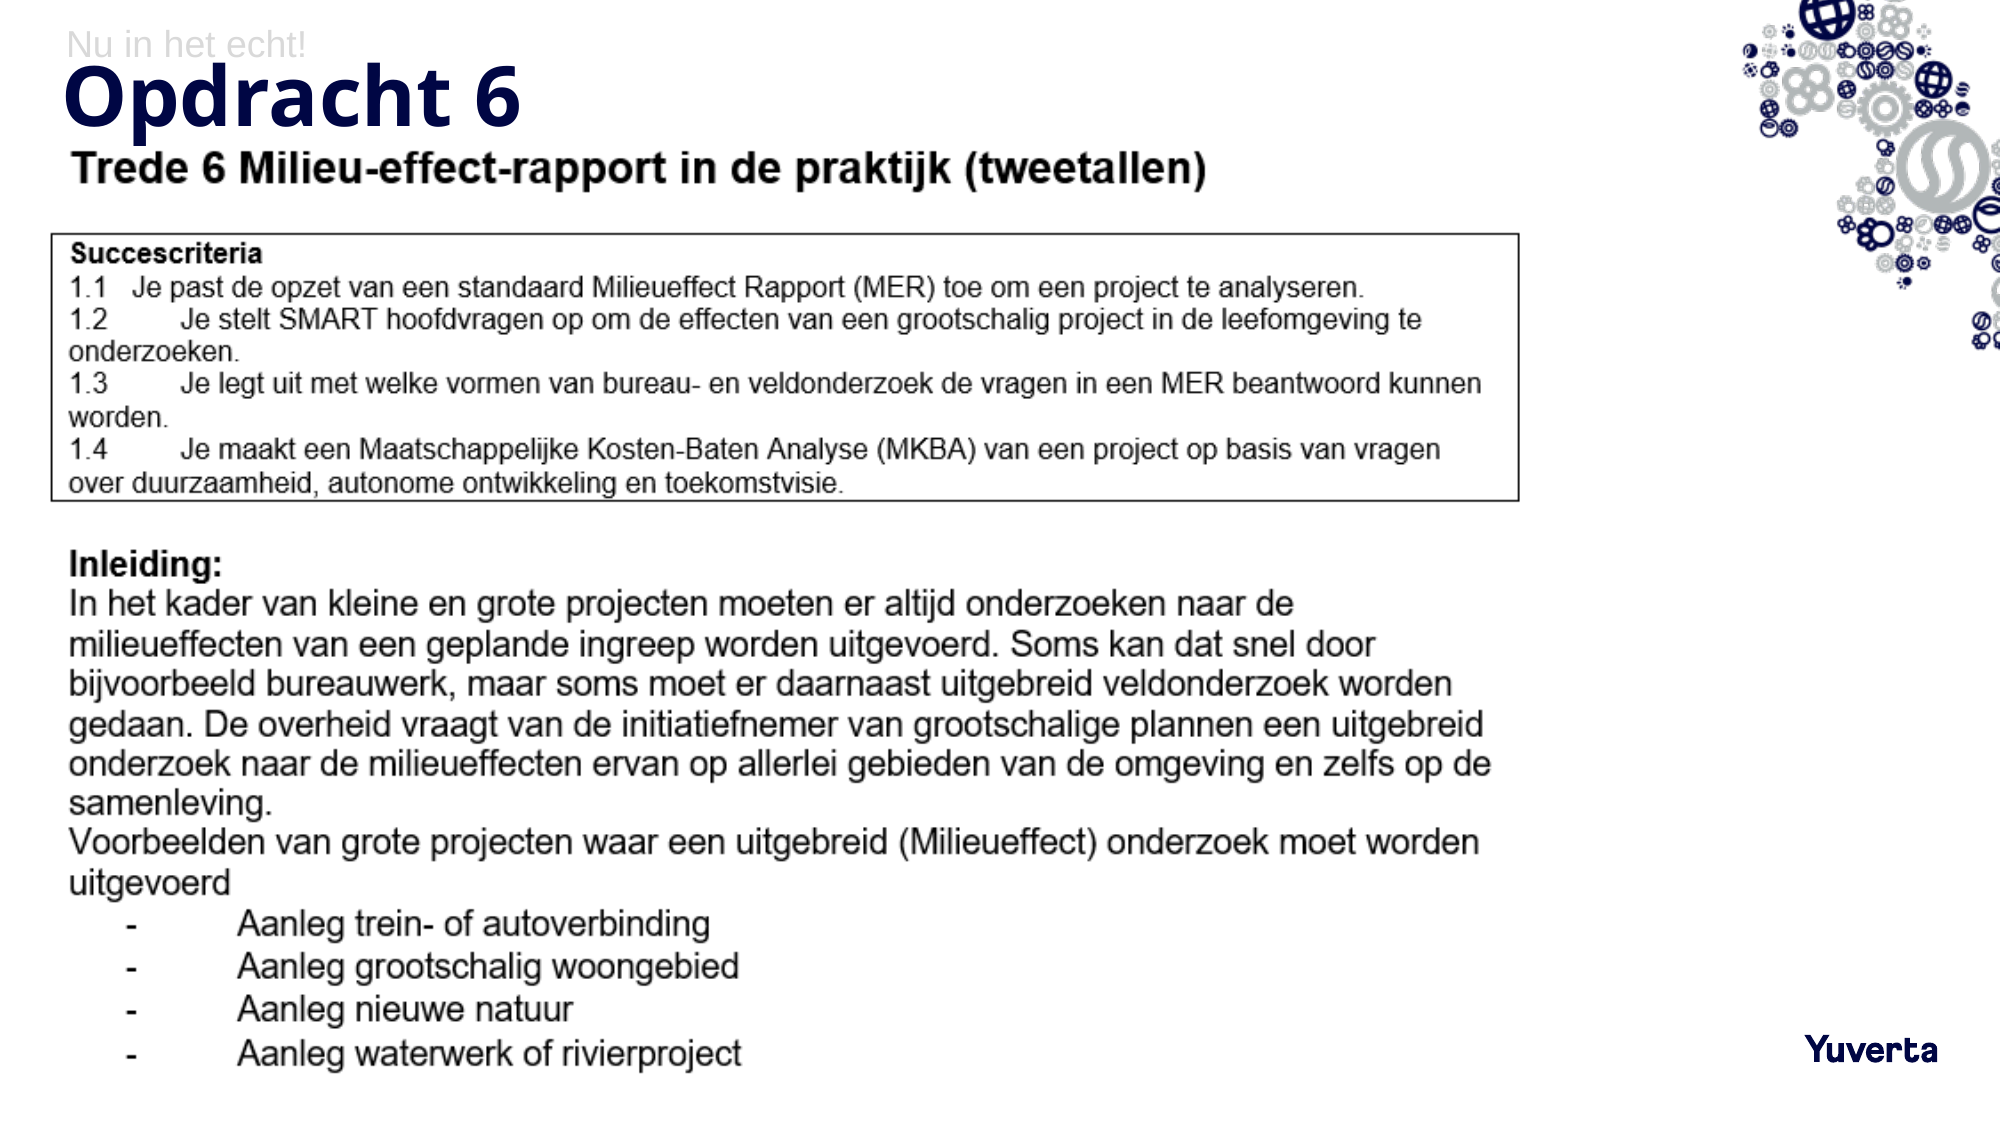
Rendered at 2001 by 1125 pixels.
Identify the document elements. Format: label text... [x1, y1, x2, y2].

list Nu in het echt! [65, 20, 830, 110]
title Opdracht 6 [60, 48, 1720, 239]
picture [0, 0, 2000, 1125]
